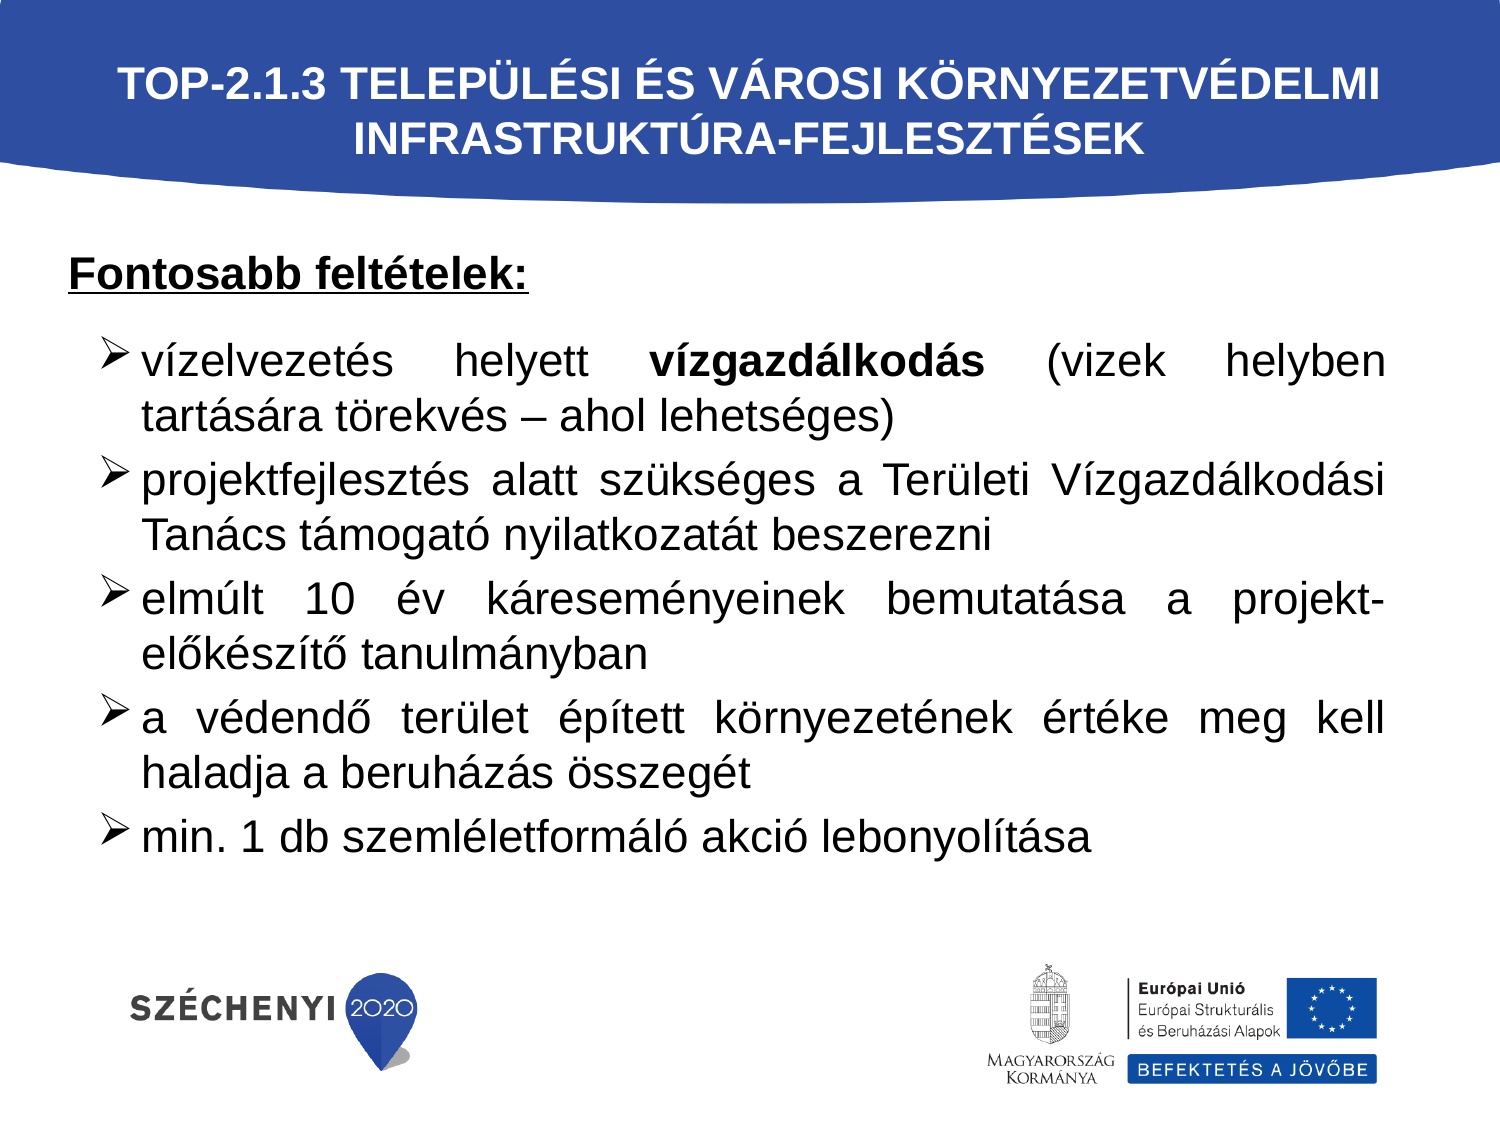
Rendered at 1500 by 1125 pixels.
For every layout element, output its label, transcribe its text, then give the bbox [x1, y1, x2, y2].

picture [0, 0, 1500, 1125]
title TOP-2.1.3 Települési és Városi környezetvédelmi infrastruktúra-fejlesztések [75, 45, 1425, 233]
text_box Fontosabb feltételek: vízelvezetés helyett vízgazdálkodás (vizek helyben tartására törekvés – ahol lehetséges) projektfejlesztés alatt szükséges a Területi Vízgazdálkodási Tanács támogató nyilatkozatát beszerezni elmúlt 10 év káreseményeinek bemutatása a projekt-előkészítő tanulmányban a védendő terület épített környezetének értéke meg kell haladja a beruházás összegét min. 1 db szemléletformáló akció lebonyolítása [53, 235, 1402, 941]
